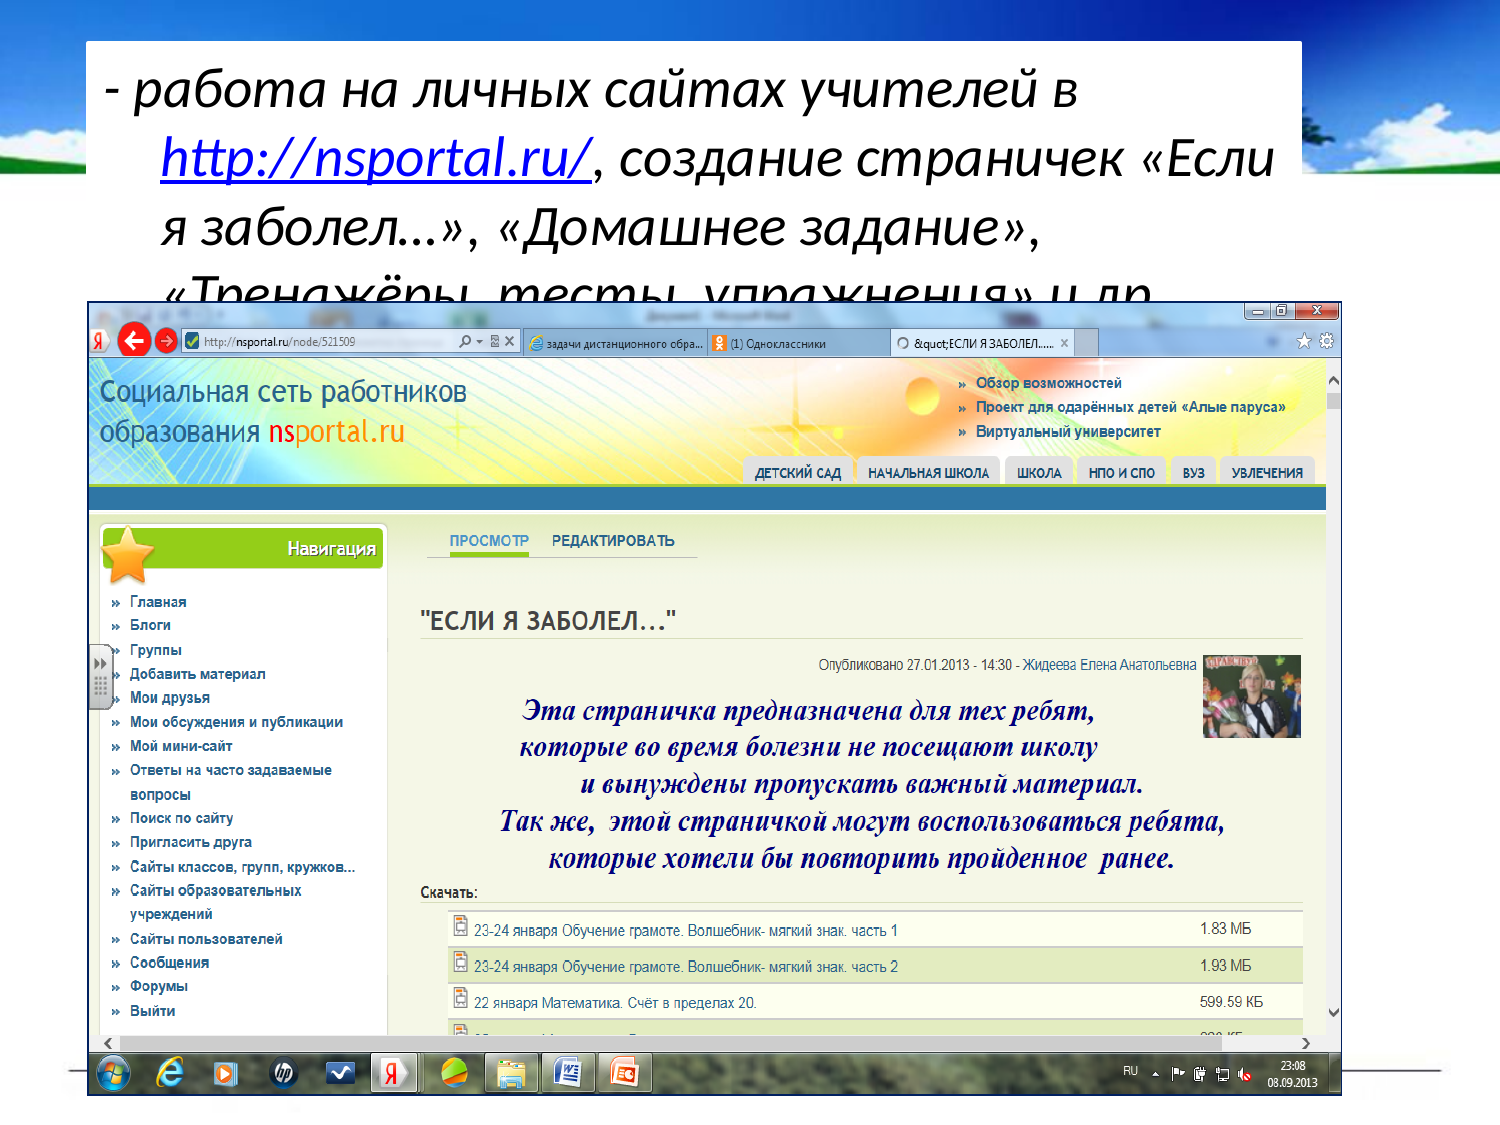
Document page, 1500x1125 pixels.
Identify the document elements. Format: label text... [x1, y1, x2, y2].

list - работа на личных сайтах учителей в http://nsportal.ru/, создание страничек «Если я заболел…», «Домашнее задание», «Тренажёры, тесты, упражнения» и др. [86, 41, 1302, 303]
picture [0, 0, 1500, 1125]
